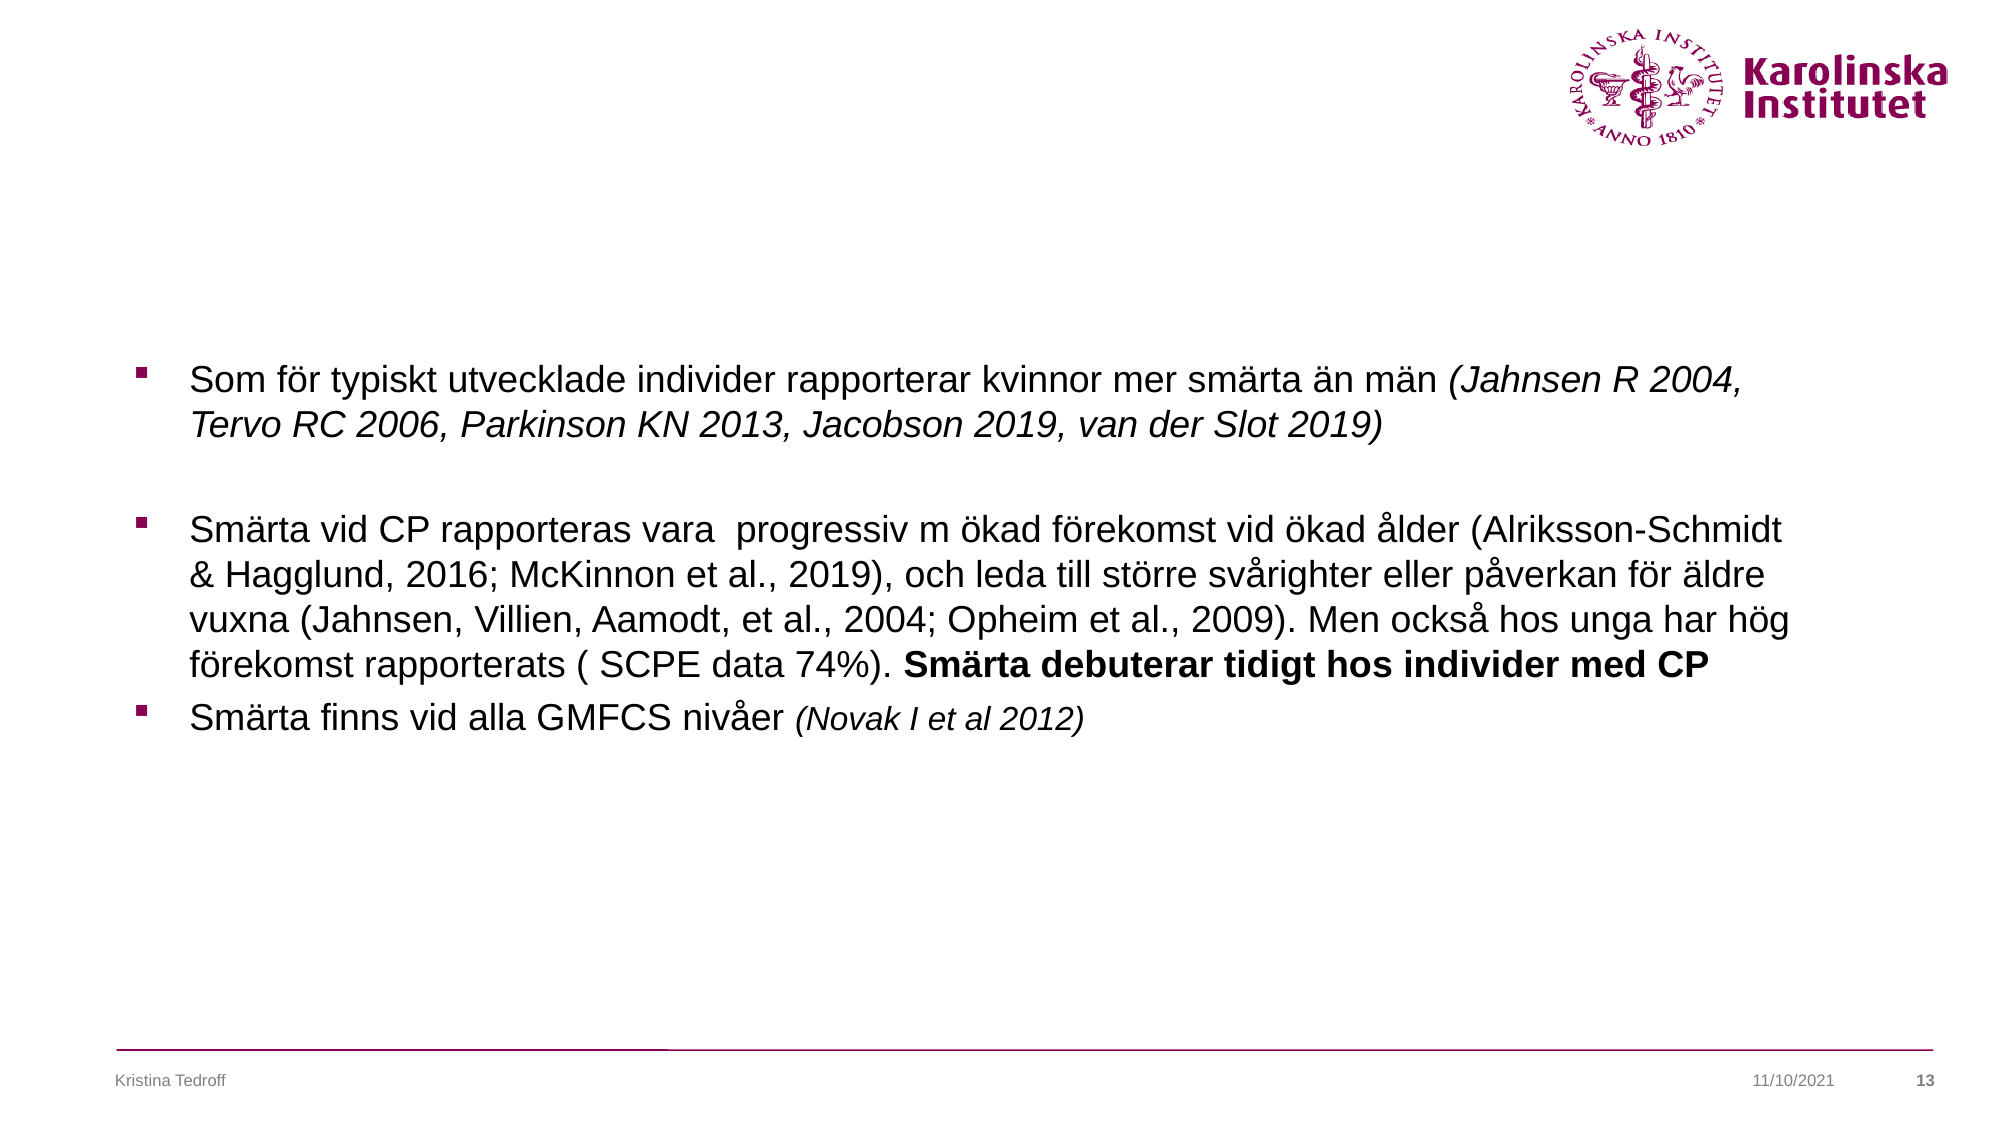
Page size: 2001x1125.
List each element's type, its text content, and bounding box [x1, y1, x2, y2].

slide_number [1433, 1062, 1799, 1101]
footer Kristina Tedroff [99, 1062, 734, 1101]
slide_number 13 [1799, 1062, 1951, 1101]
list Som för typiskt utvecklade individer rapporterar kvinnor mer smärta än män (Jahnsen R 2004, Tervo RC 2006, Parkinson KN 2013, Jacobson 2019, van der Slot 2019) Smärta vid CP rapporteras vara progressiv m ökad förekomst vid ökad ålder (Alriksson-Schmidt & Hagglund, 2016; McKinnon et al., 2019), och leda till större svårighter eller påverkan för äldre vuxna (Jahnsen, Villien, Aamodt, et al., 2004; Opheim et al., 2009). Men också hos unga har hög förekomst rapporterats ( SCPE data 74%). Smärta debuterar tidigt hos individer med CP Smärta finns vid alla GMFCS nivåer (Novak I et al 2012) [118, 347, 1819, 1023]
picture [1570, 29, 1948, 146]
